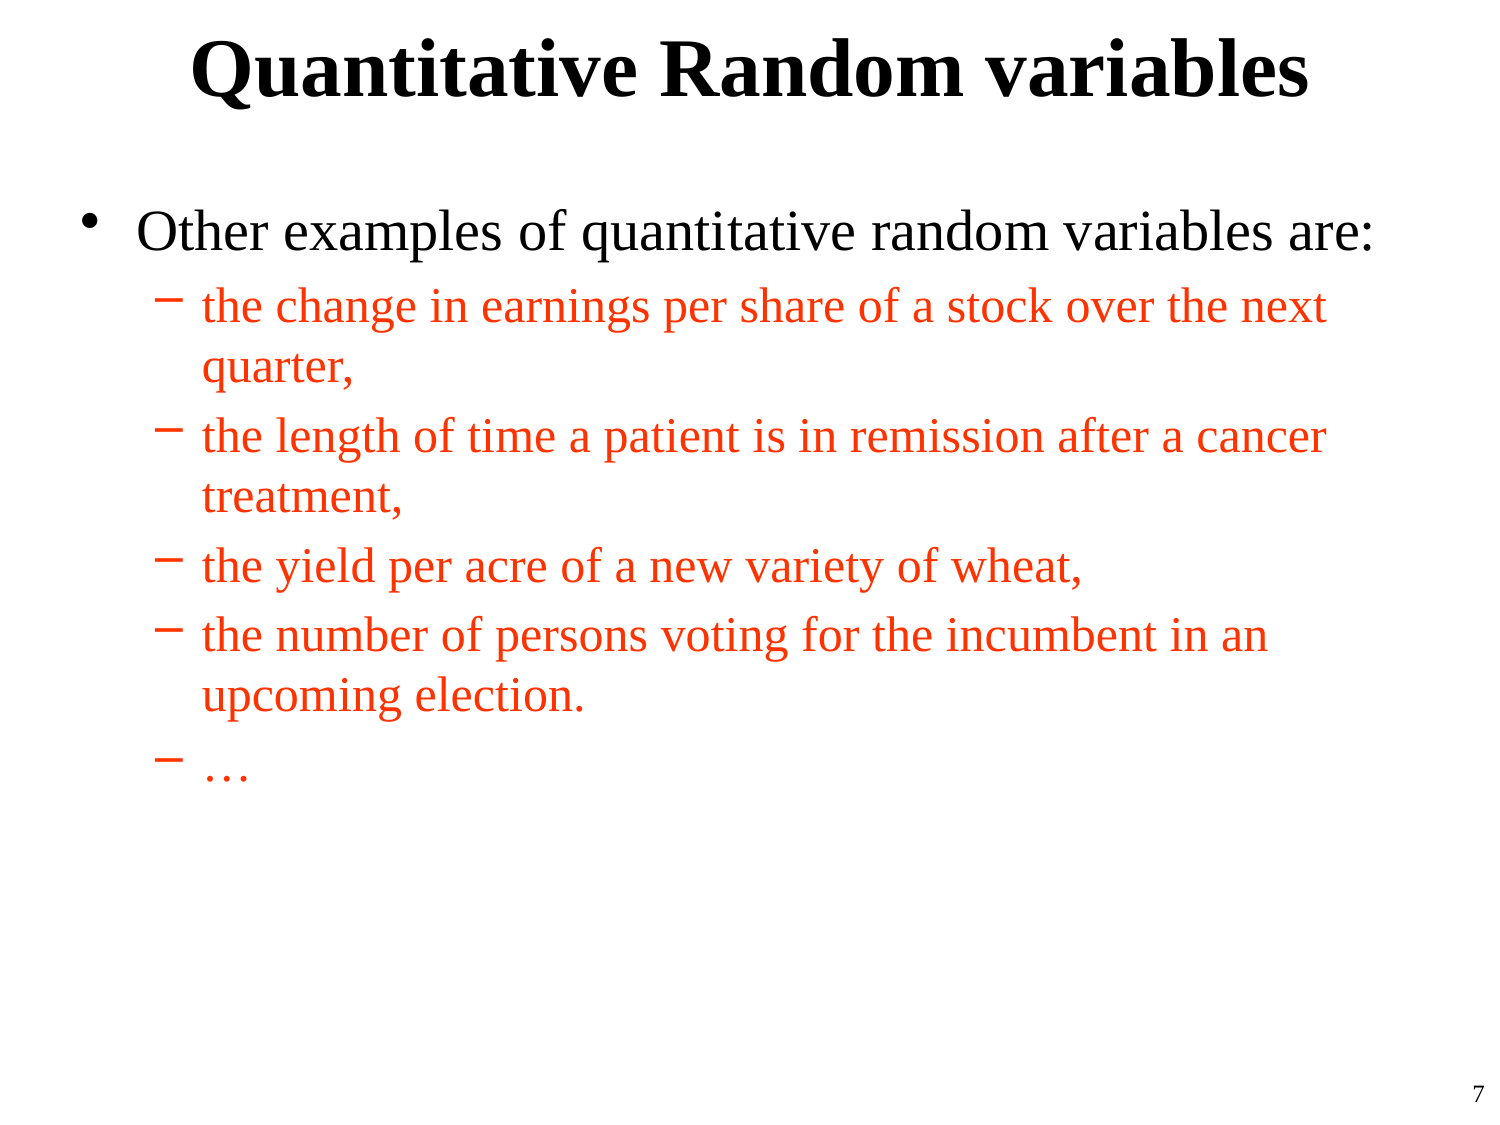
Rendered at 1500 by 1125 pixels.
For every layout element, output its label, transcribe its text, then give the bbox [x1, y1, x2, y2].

slide_number 7 [1186, 1069, 1500, 1125]
list Other examples of quantitative random variables are: the change in earnings per share of a stock over the next quarter, the length of time a patient is in remission after a cancer treatment, the yield per acre of a new variety of wheat, the number of persons voting for the incumbent in an upcoming election. … [64, 184, 1424, 1002]
title Quantitative Random variables [0, 0, 1500, 126]
